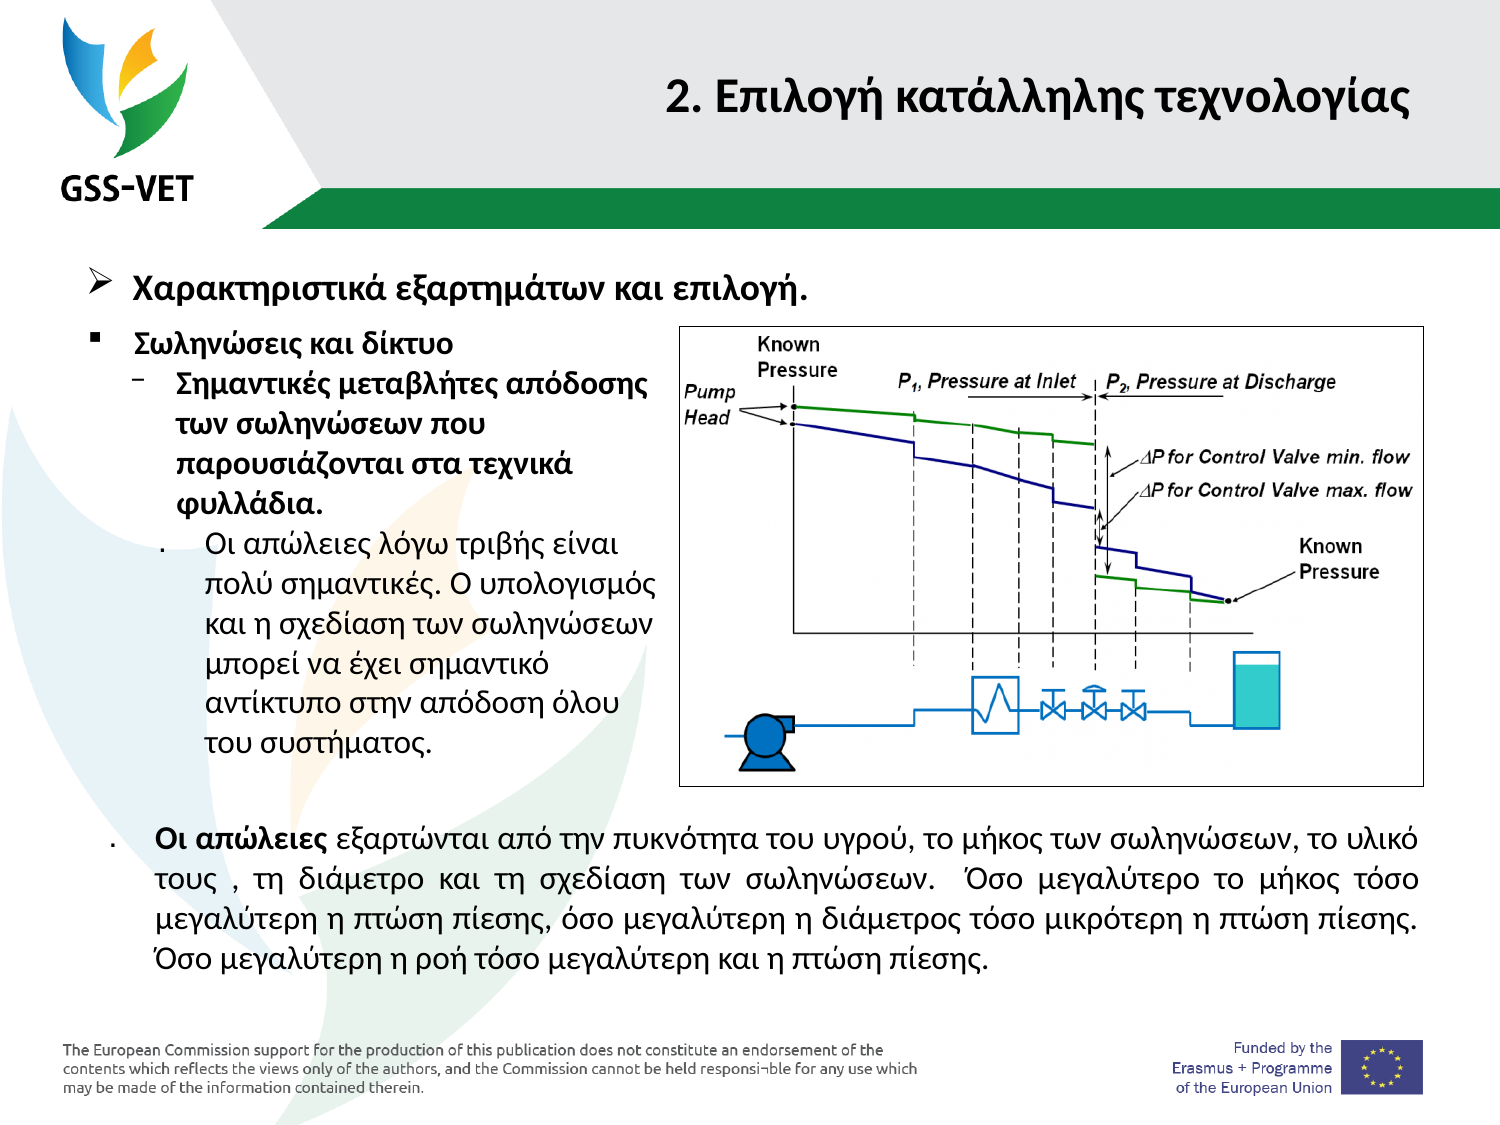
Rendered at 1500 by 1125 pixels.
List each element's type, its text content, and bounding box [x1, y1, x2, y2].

title 2. Επιλογή κατάλληλης τεχνολογίας [324, 0, 1425, 185]
text_box Οι απώλειες εξαρτώνται από την πυκνότητα του υγρού, το μήκος των σωληνώσεων, το υλικό τους , τη διάμετρο και τη σχεδίαση των σωληνώσεων. Όσο μεγαλύτερο το μήκος τόσο μεγαλύτερη η πτώση πίεσης, όσο μεγαλύτερη η διάμετρος τόσο μικρότερη η πτώση πίεσης. Όσο μεγαλύτερη η ροή τόσο μεγαλύτερη και η πτώση πίεσης. [23, 808, 1435, 984]
picture [0, 0, 1500, 1125]
text_box Σωληνώσεις και δίκτυο Σημαντικές μεταβλήτες απόδοσης των σωληνώσεων που παρουσιάζονται στα τεχνικά φυλλάδια. Οι απώλειες λόγω τριβής είναι πολύ σημαντικές. Ο υπολογισμός και η σχεδίαση των σωληνώσεων μπορεί να έχει σημαντικό αντίκτυπο στην απόδοση όλου του συστήματος. [72, 314, 680, 768]
text_box Χαρακτηριστικά εξαρτημάτων και επιλογή. [71, 255, 833, 316]
